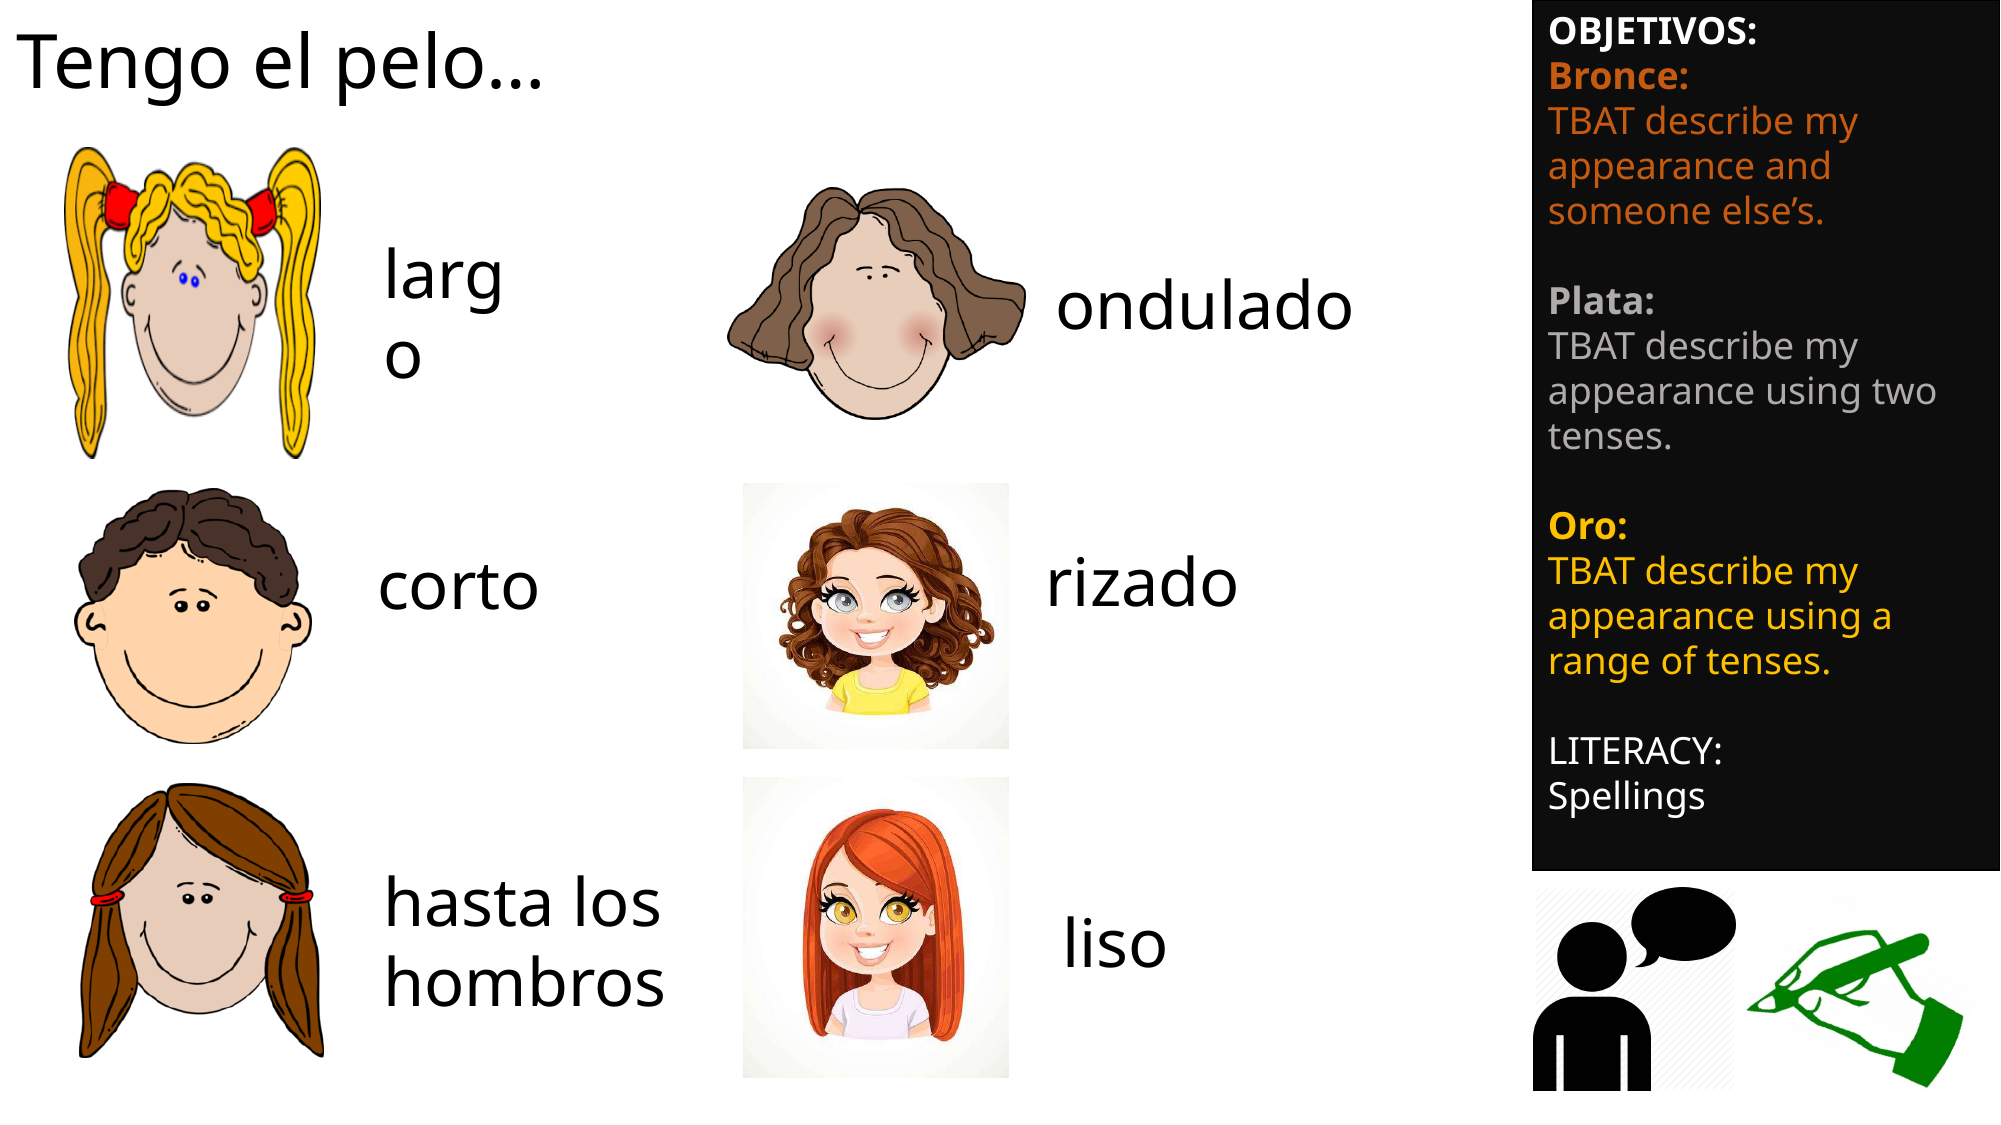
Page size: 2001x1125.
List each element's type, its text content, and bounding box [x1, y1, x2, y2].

text_box hasta los hombros [368, 852, 743, 1028]
picture [1747, 879, 1992, 1099]
text_box largo [368, 224, 561, 400]
text_box Tengo el pelo… [1, 6, 639, 111]
text_box ondulado [1040, 255, 1390, 351]
picture [726, 187, 1026, 420]
picture [743, 777, 1009, 1078]
text_box rizado [1030, 532, 1282, 628]
text_box OBJETIVOS: Bronce: TBAT describe my appearance and someone else’s. Plata: TBAT describe my appearance using two tenses. Oro: TBAT describe my appearance using a range of tenses. LITERACY: Spellings [1532, 0, 2000, 871]
text_box liso [1047, 893, 1299, 988]
picture [79, 783, 324, 1058]
picture [743, 483, 1009, 749]
picture [64, 147, 321, 459]
picture [1533, 887, 1736, 1091]
picture [73, 488, 312, 744]
text_box corto [362, 535, 682, 631]
